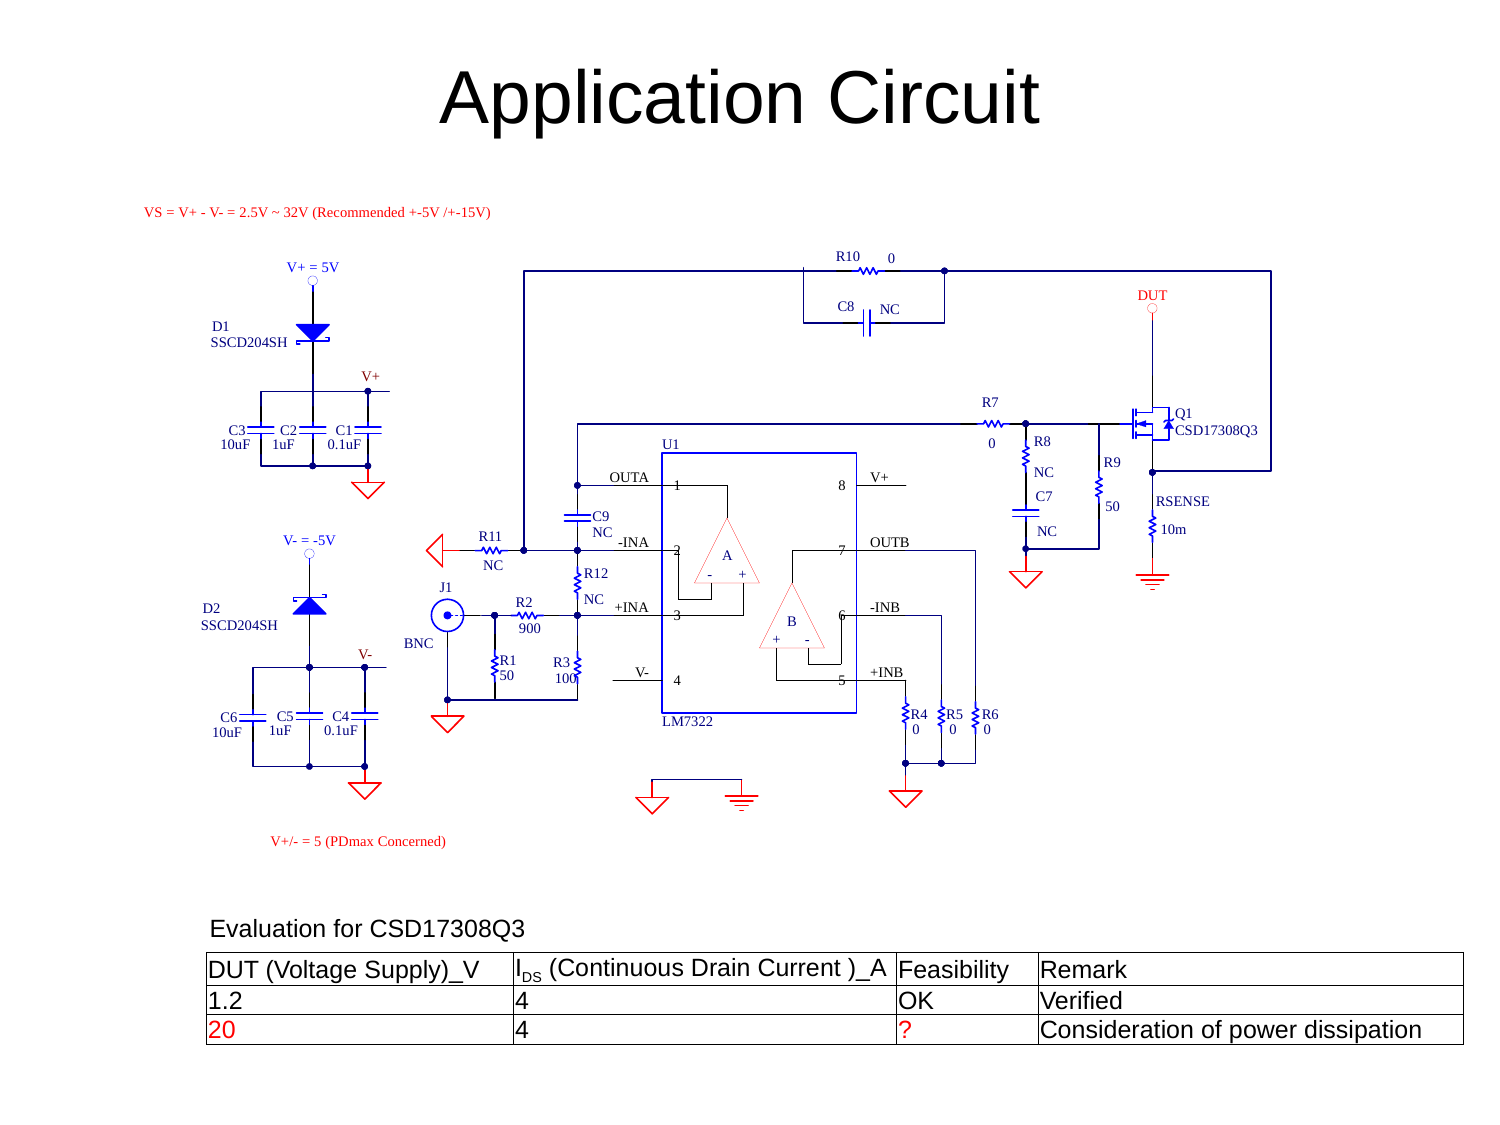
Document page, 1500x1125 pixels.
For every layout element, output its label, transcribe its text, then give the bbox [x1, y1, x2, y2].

table_header DUT (Voltage Supply)_V [207, 953, 513, 985]
table_cell Verified [1039, 986, 1463, 1014]
table_cell OK [897, 986, 1038, 1014]
table_cell 4 [514, 1015, 896, 1044]
table_cell ? [897, 1015, 1038, 1044]
table_cell 4 [514, 986, 896, 1014]
table_cell 1.2 [207, 986, 513, 1014]
text_box Evaluation for CSD17308Q3 [194, 905, 597, 950]
table_header Feasibility [897, 953, 1038, 985]
table_cell 20 [207, 1015, 513, 1044]
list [135, 196, 1282, 858]
title Application Circuit [64, 0, 1415, 188]
table_header IDS (Continuous Drain Current )_A [514, 953, 896, 985]
table_cell Consideration of power dissipation [1039, 1015, 1463, 1044]
table_header Remark [1039, 953, 1463, 985]
